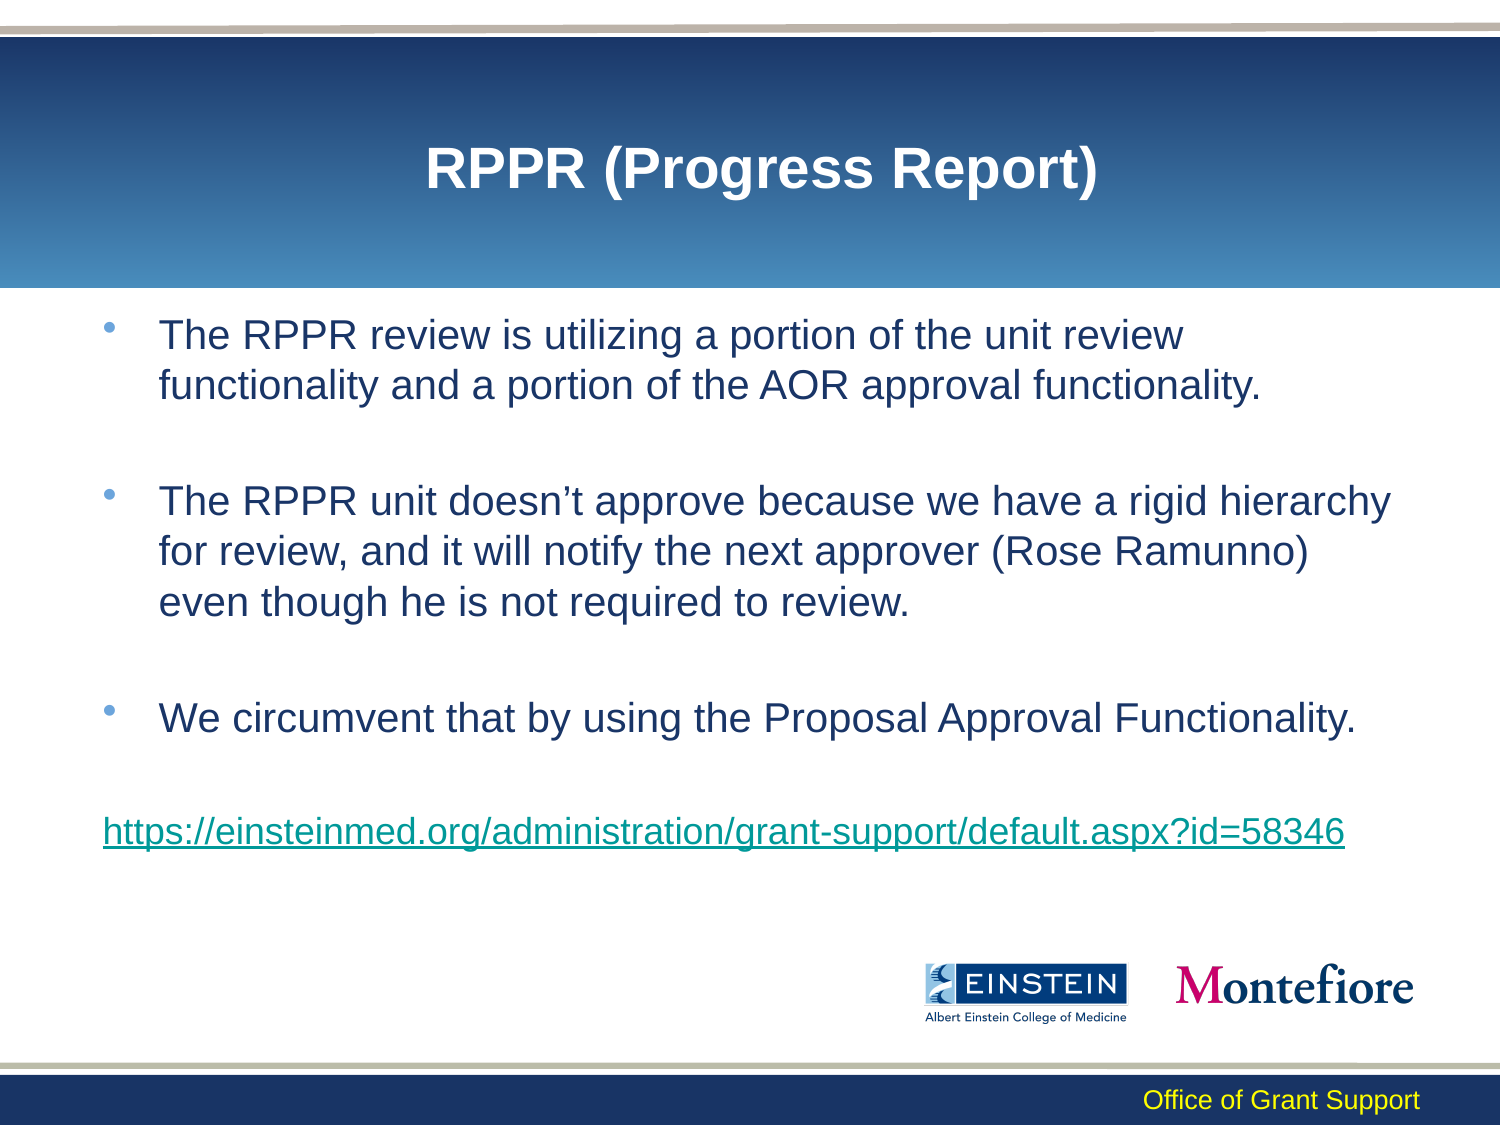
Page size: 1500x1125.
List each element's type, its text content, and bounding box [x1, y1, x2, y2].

title RPPR (Progress Report) [112, 81, 1413, 250]
text_box Office of Grant Support [1128, 1074, 1435, 1123]
list The RPPR review is utilizing a portion of the unit review functionality and a portion of the AOR approval functionality. The RPPR unit doesn’t approve because we have a rigid hierarchy for review, and it will notify the next approver (Rose Ramunno) even though he is not required to review. We circumvent that by using the Proposal Approval Functionality. https://einsteinmed.org/administration/grant-support/default.aspx?id=58346 [87, 299, 1413, 1000]
picture [924, 1000, 1413, 1024]
